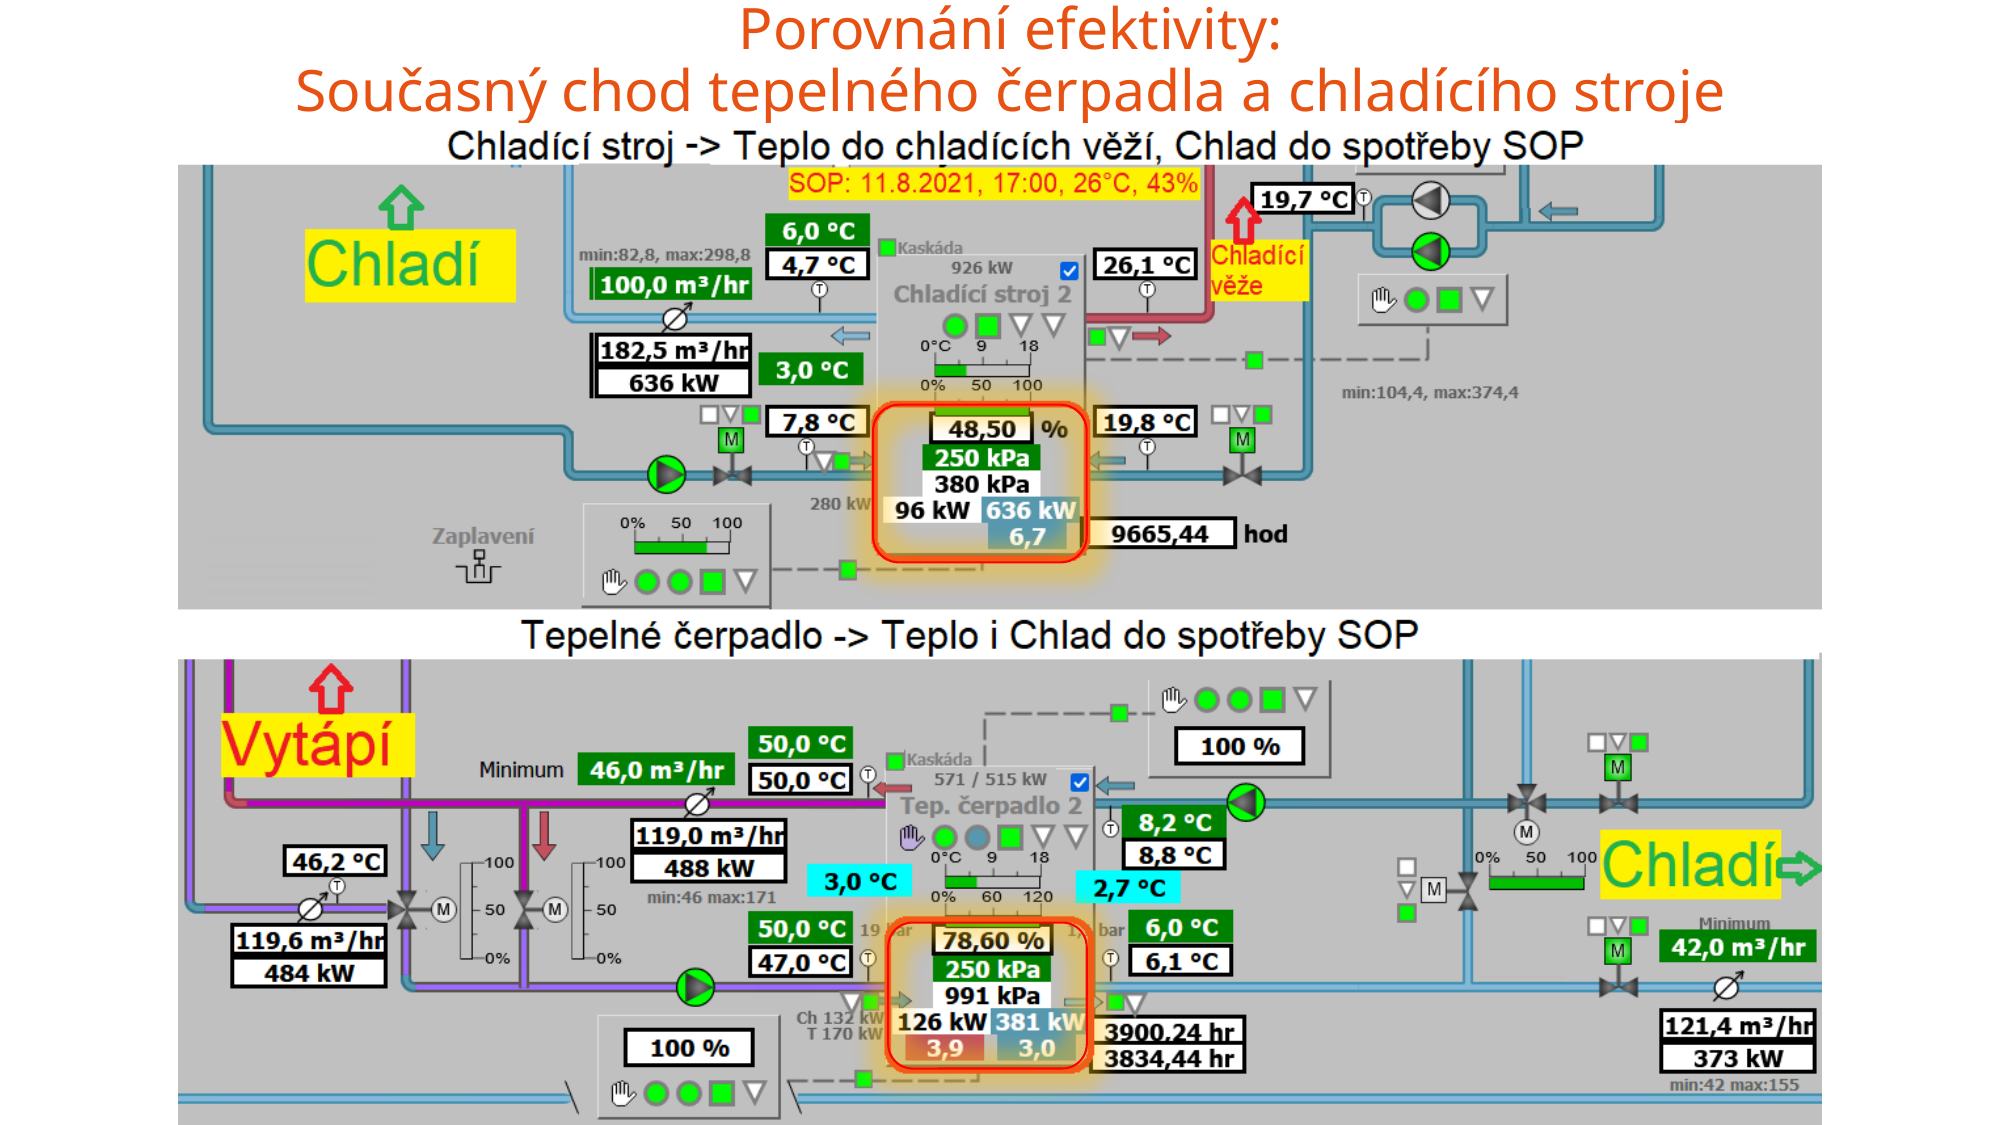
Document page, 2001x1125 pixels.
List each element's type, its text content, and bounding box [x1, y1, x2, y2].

picture [178, 123, 1822, 1125]
title Porovnání efektivity: Současný chod tepelného čerpadla a chladícího stroje [21, 0, 2000, 124]
